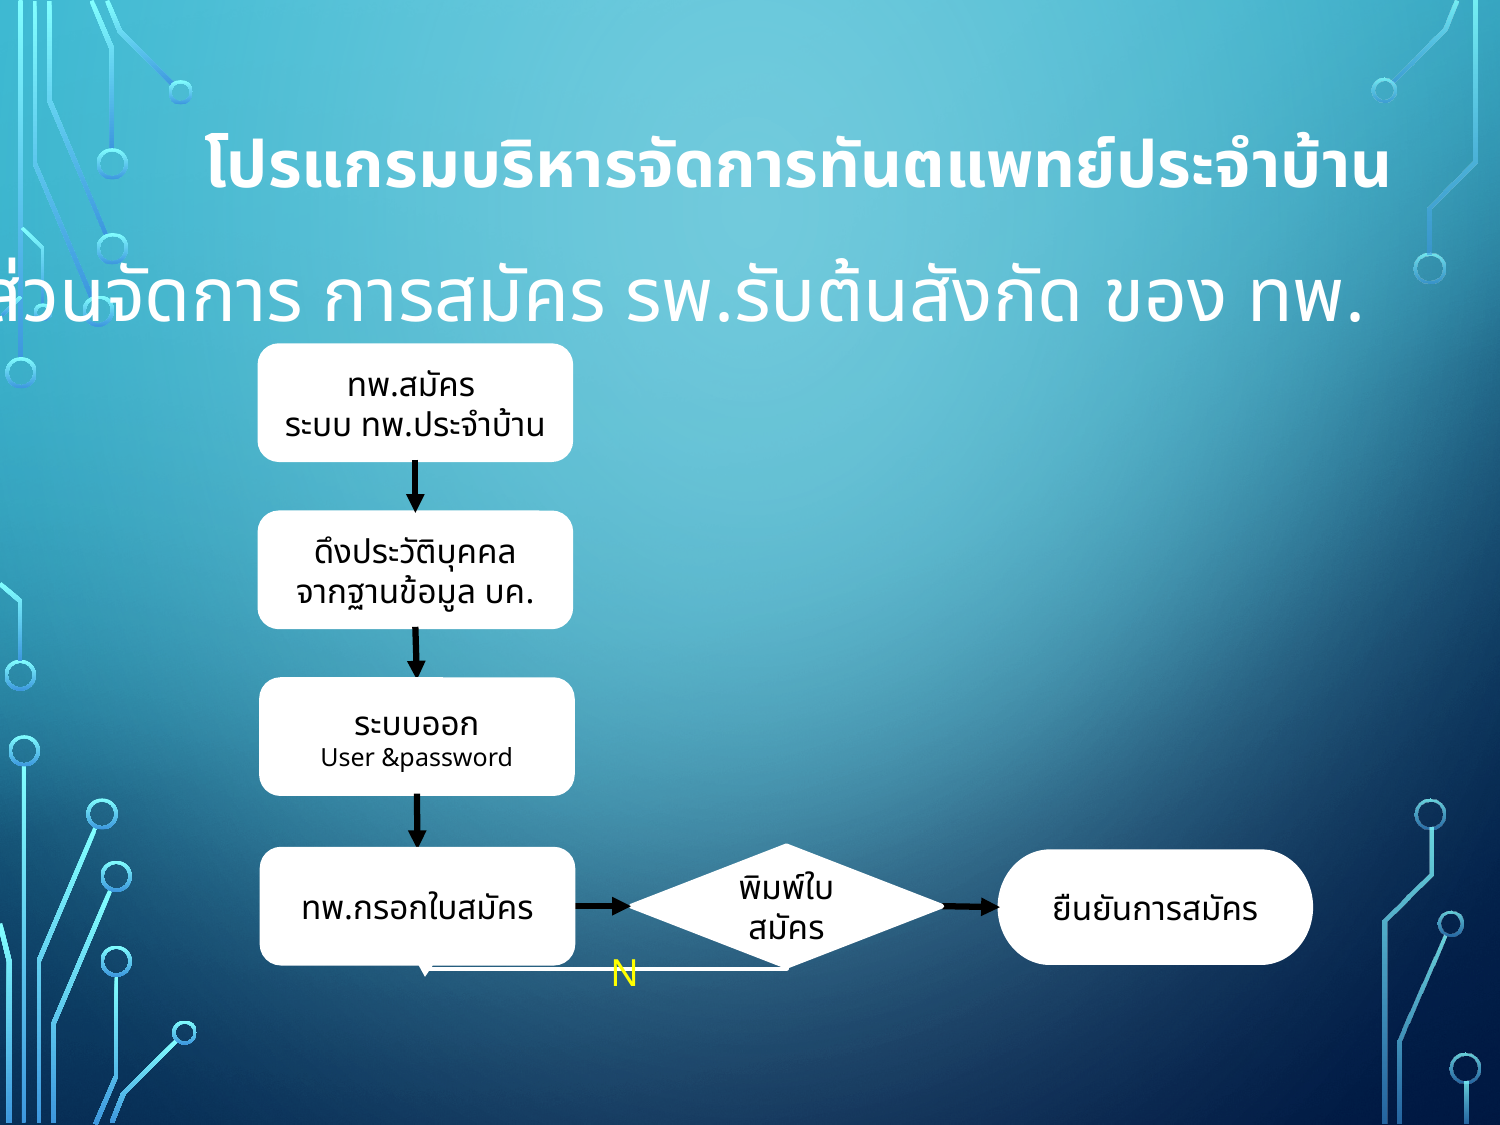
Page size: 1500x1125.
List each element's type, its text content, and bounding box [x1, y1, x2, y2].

text_box พิมพ์ใบสมัคร [630, 844, 943, 967]
text_box ทพ.สมัคร ระบบ ทพ.ประจำบ้าน [258, 344, 573, 461]
text_box N [604, 941, 654, 1001]
text_box ทพ.กรอกใบสมัคร [260, 847, 575, 965]
text_box N [595, 941, 599, 1001]
text_box ระบบออก User &password [260, 678, 574, 795]
text_box ดึงประวัติบุคคล จากฐานข้อมูล บค. [258, 511, 573, 629]
title โปรแกรมบริหารจัดการทันตแพทย์ประจำบ้าน [189, 94, 1409, 240]
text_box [599, 780, 604, 1125]
text_box ยืนยันการสมัคร [998, 850, 1313, 964]
text_box ส่วนจัดการ การสมัคร รพ.รับต้นสังกัด ของ ทพ. [0, 239, 1381, 345]
